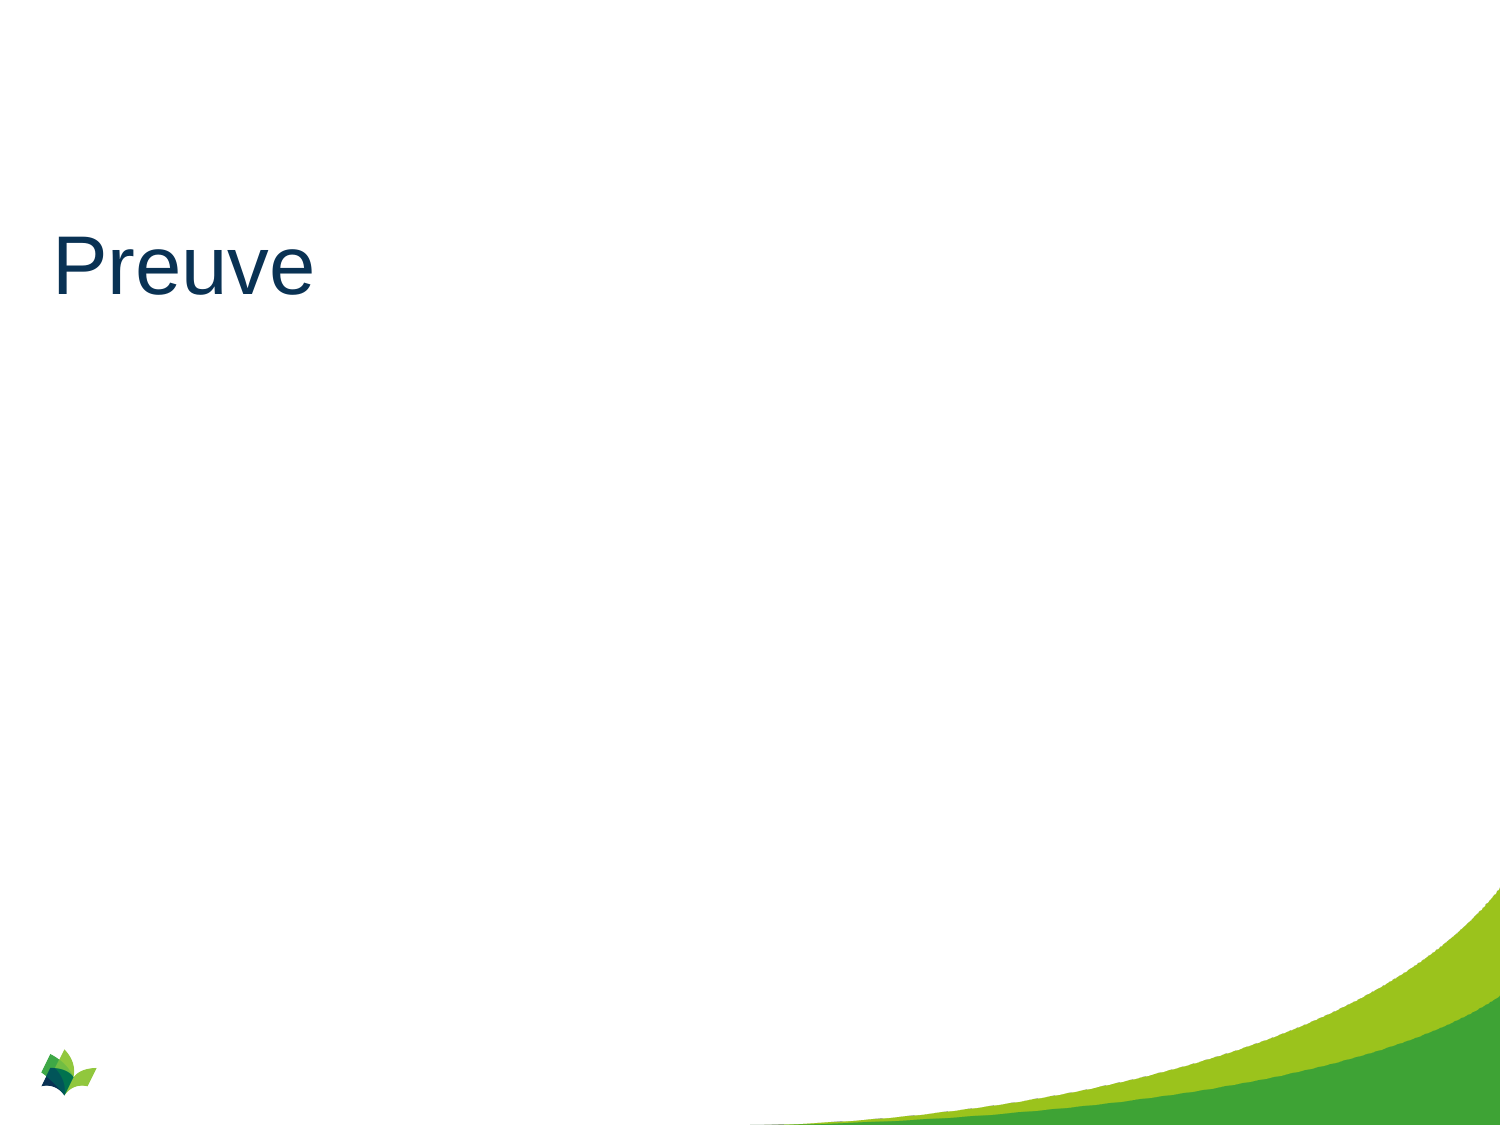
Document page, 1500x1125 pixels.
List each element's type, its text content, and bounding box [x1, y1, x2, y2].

picture [0, 299, 1500, 1125]
title Preuve [41, 185, 1459, 349]
